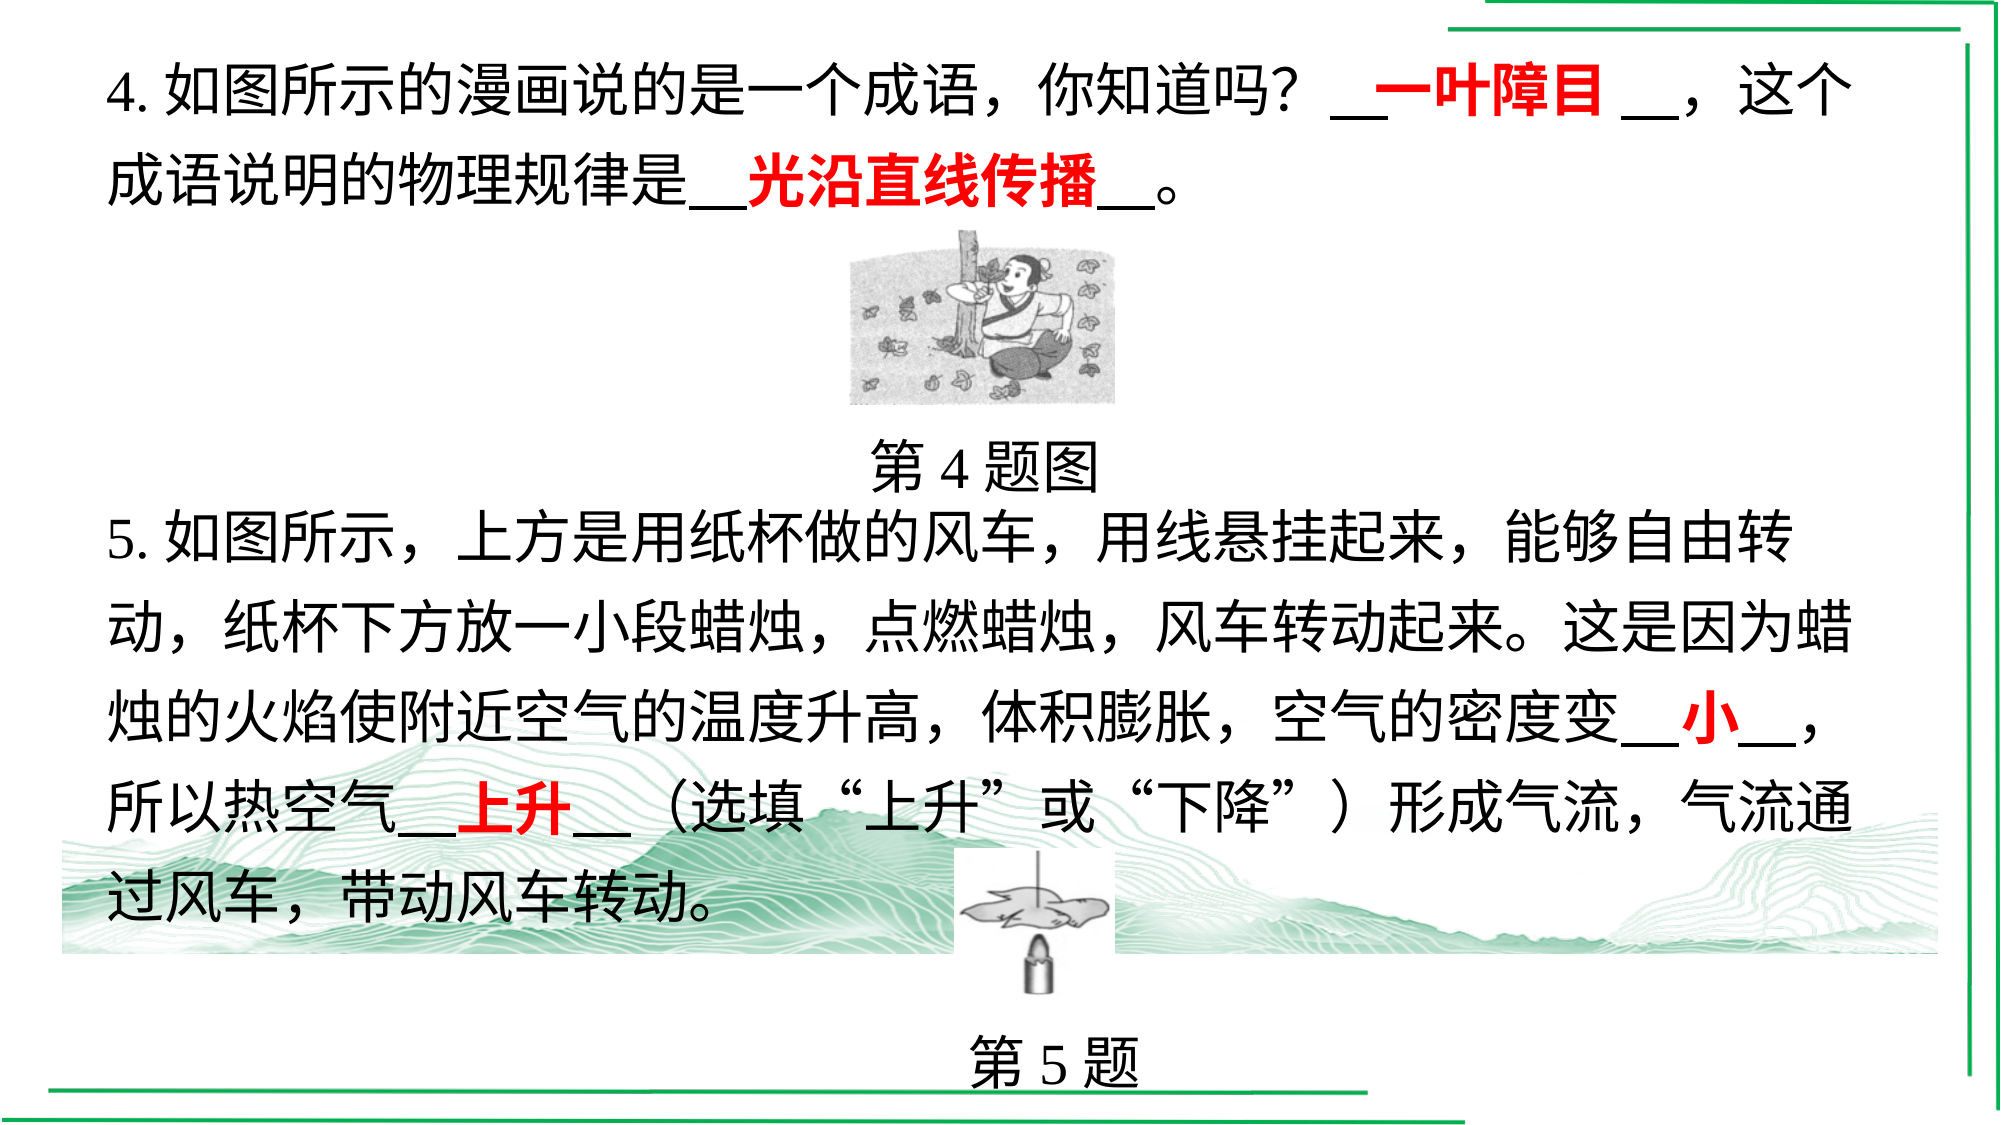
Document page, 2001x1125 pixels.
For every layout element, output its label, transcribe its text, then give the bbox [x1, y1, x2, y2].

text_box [938, 848, 1170, 1047]
text_box 5.如图所示，上方是用纸杯做的风车，用线悬挂起来，能够自由转动，纸杯下方放一小段蜡烛，点燃蜡烛，风车转动起来。这是因为蜡烛的火焰使附近空气的温度升高，体积膨胀，空气的密度变 小 ⁠，所以热空气 上升 ⁠（选填“上升”或“下降”）形成气流，气流通过风车，带动风车转动。 [106, 479, 1894, 931]
text_box 上升 [441, 744, 589, 852]
text_box 小 [1666, 653, 1755, 761]
text_box 光沿直线传播 [733, 116, 1115, 215]
picture [0, 0, 2001, 1125]
text_box 4.如图所示的漫画说的是一个成语，你知道吗？ 一叶障目 ⁠，这个成语说明的物理规律是 光沿直线传播 ⁠。 [106, 32, 1894, 214]
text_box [849, 225, 1115, 462]
text_box 一叶障目 [1360, 25, 1625, 132]
